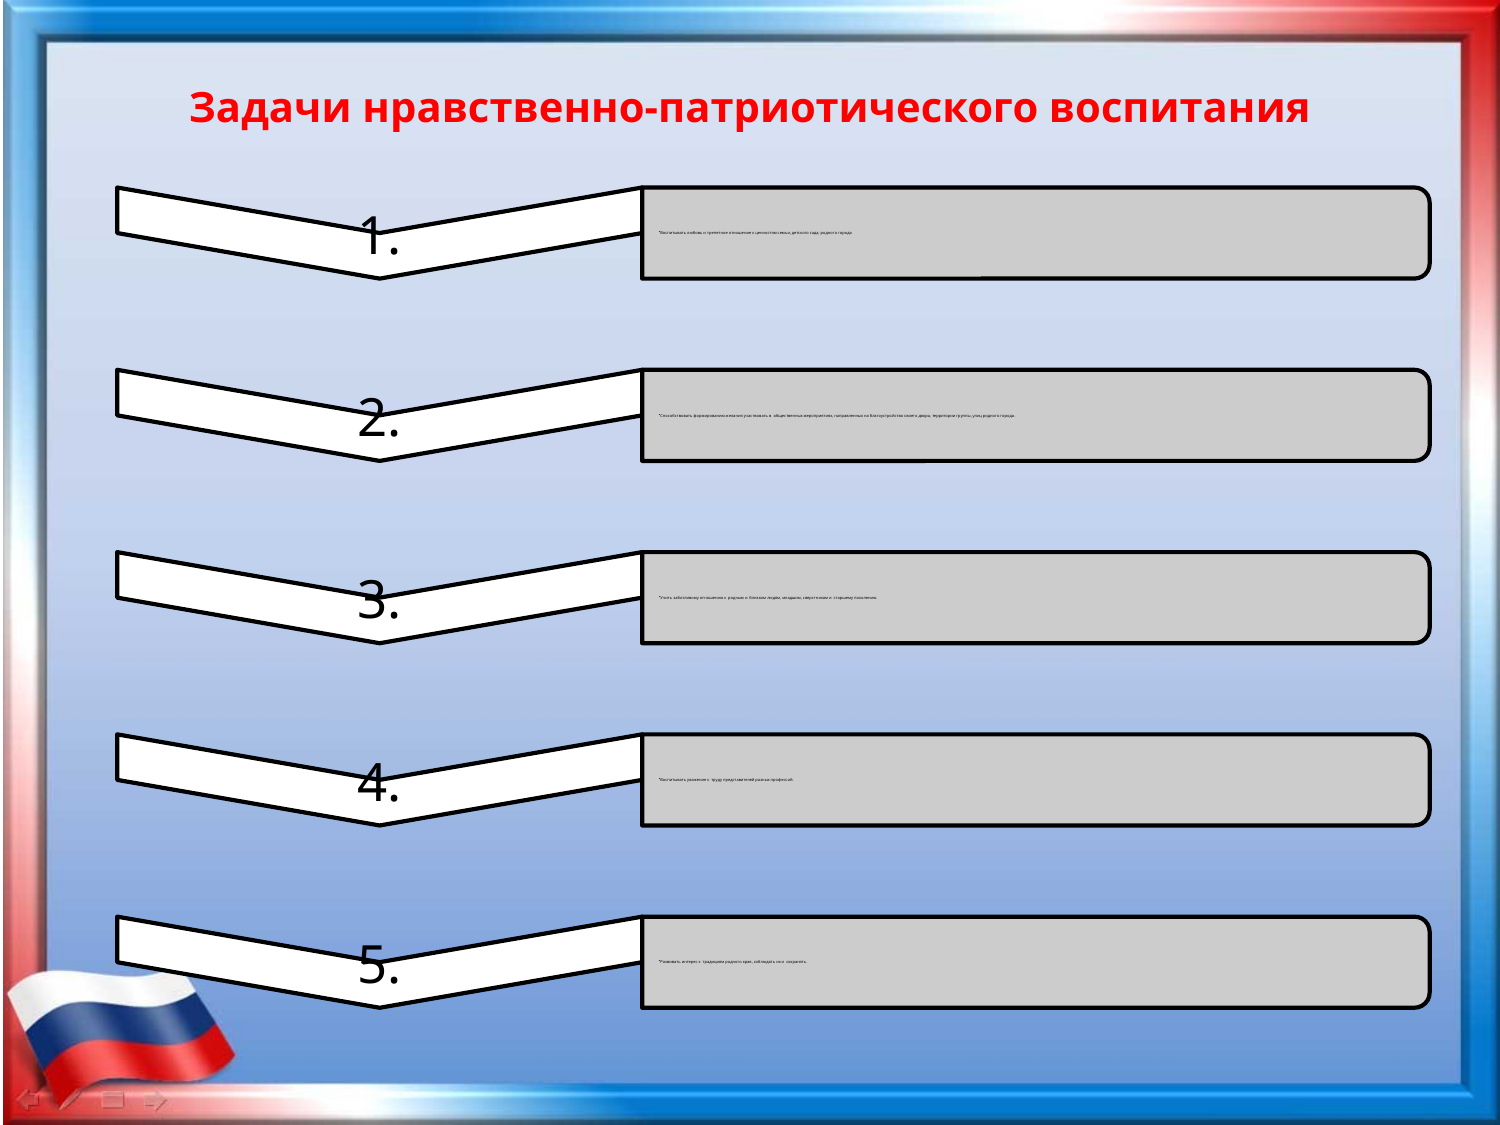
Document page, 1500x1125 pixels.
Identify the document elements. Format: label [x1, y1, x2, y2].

picture [3, 0, 1500, 1125]
text_box [116, 187, 1430, 1009]
